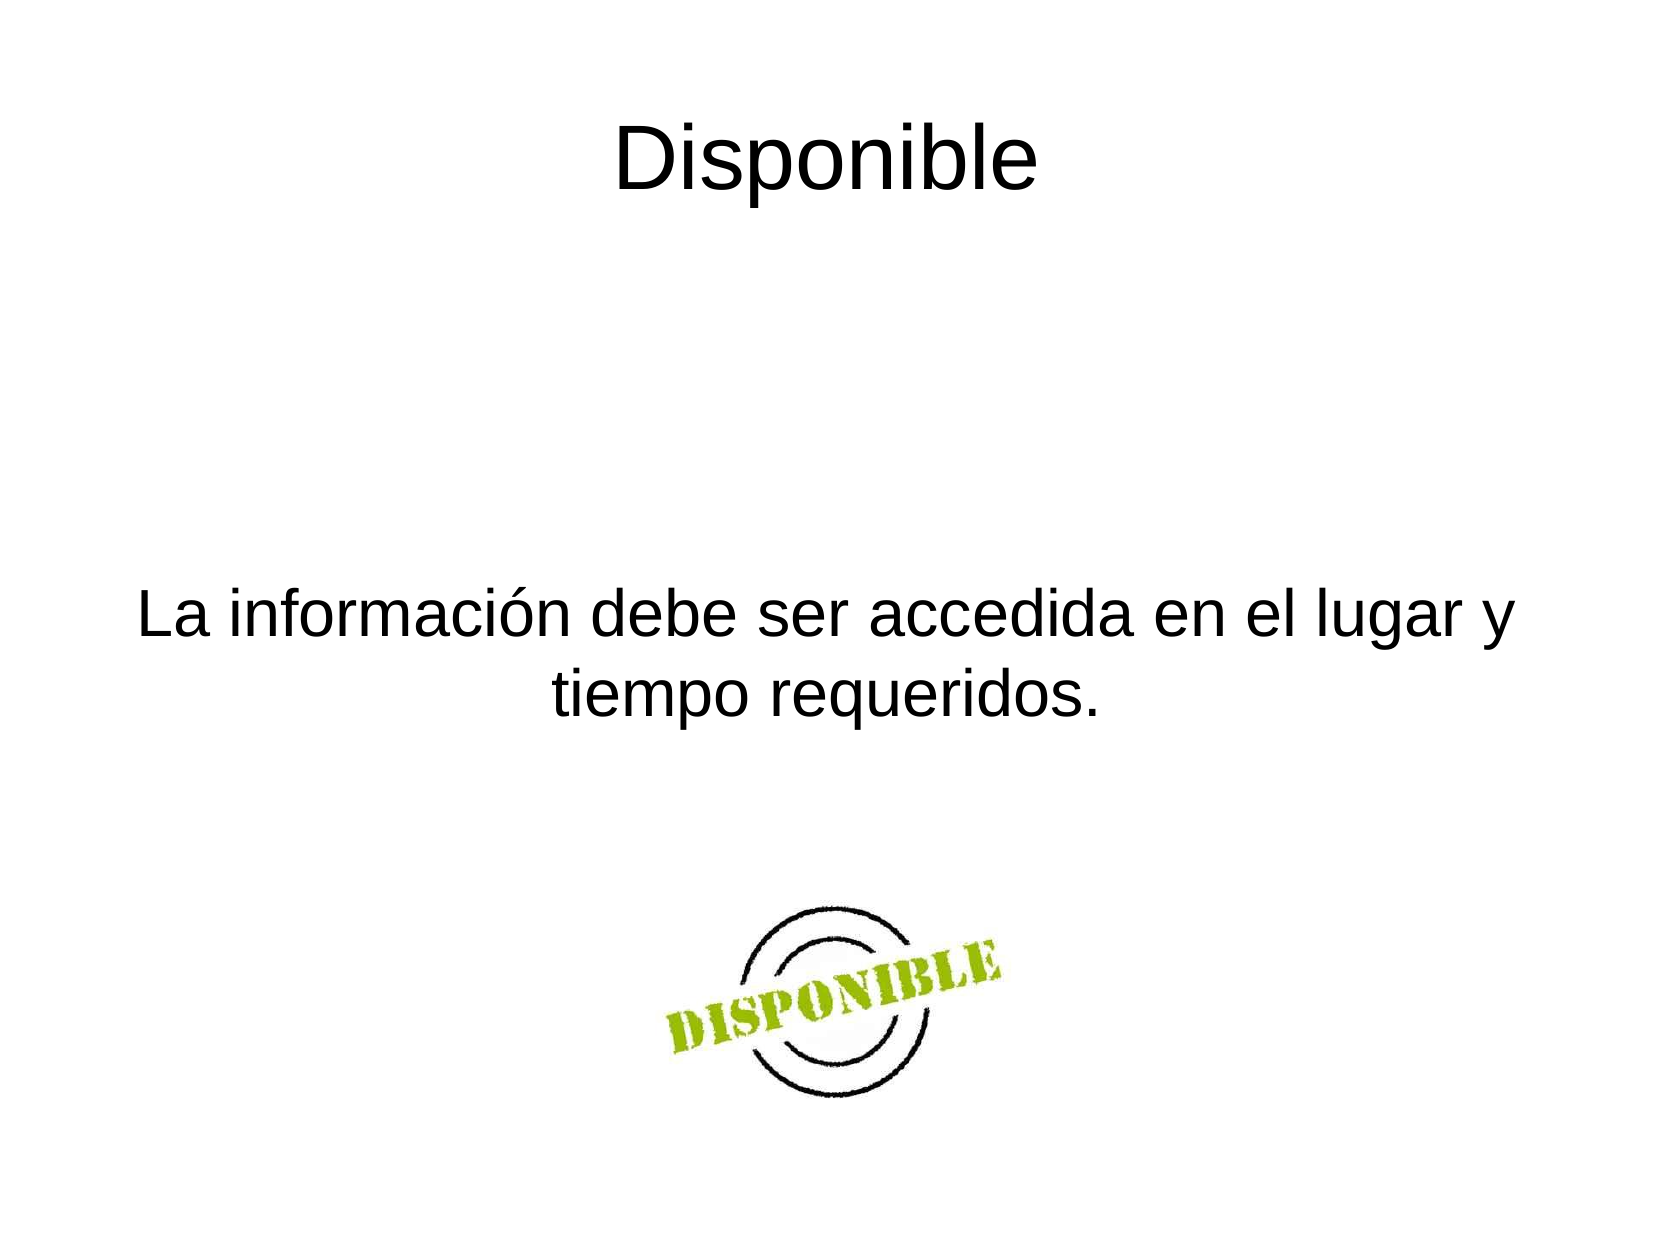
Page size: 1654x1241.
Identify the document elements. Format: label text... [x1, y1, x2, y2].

text_box Disponible [82, 49, 1571, 257]
picture [614, 844, 1052, 1158]
text_box La información debe ser accedida en el lugar y tiempo requeridos. [82, 290, 1571, 1010]
